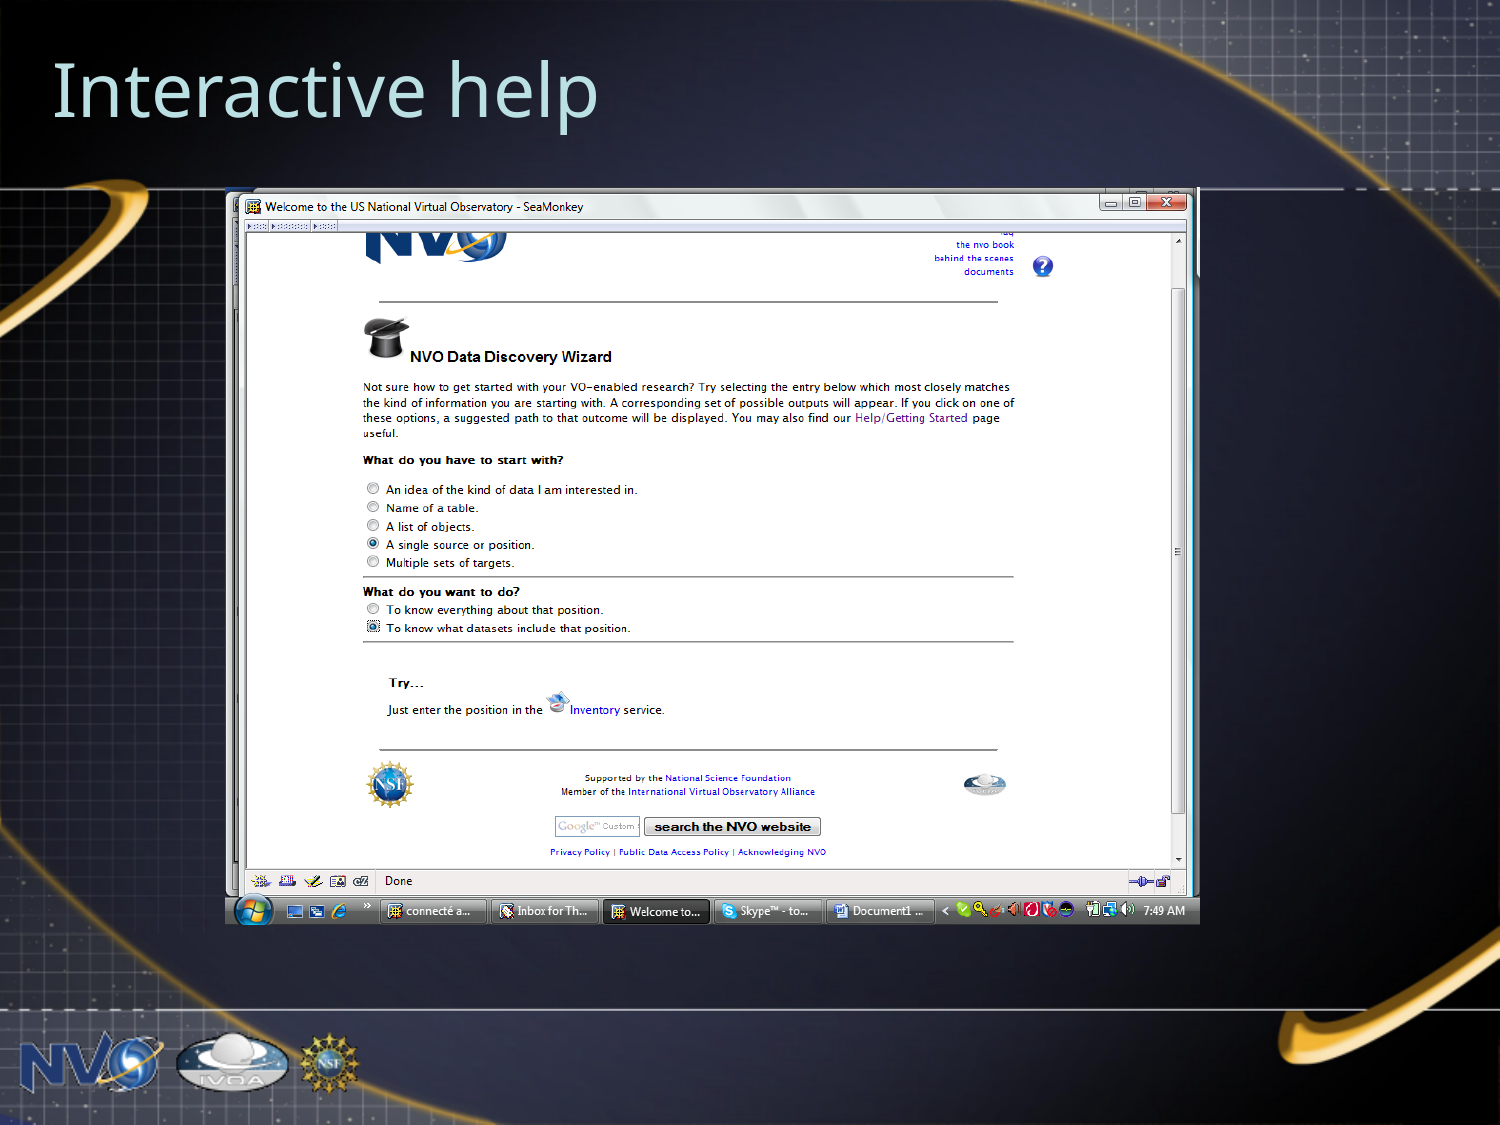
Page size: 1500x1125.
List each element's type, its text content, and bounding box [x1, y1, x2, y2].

title Interactive help [37, 24, 1163, 151]
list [224, 187, 1201, 926]
picture [0, 0, 1500, 1125]
